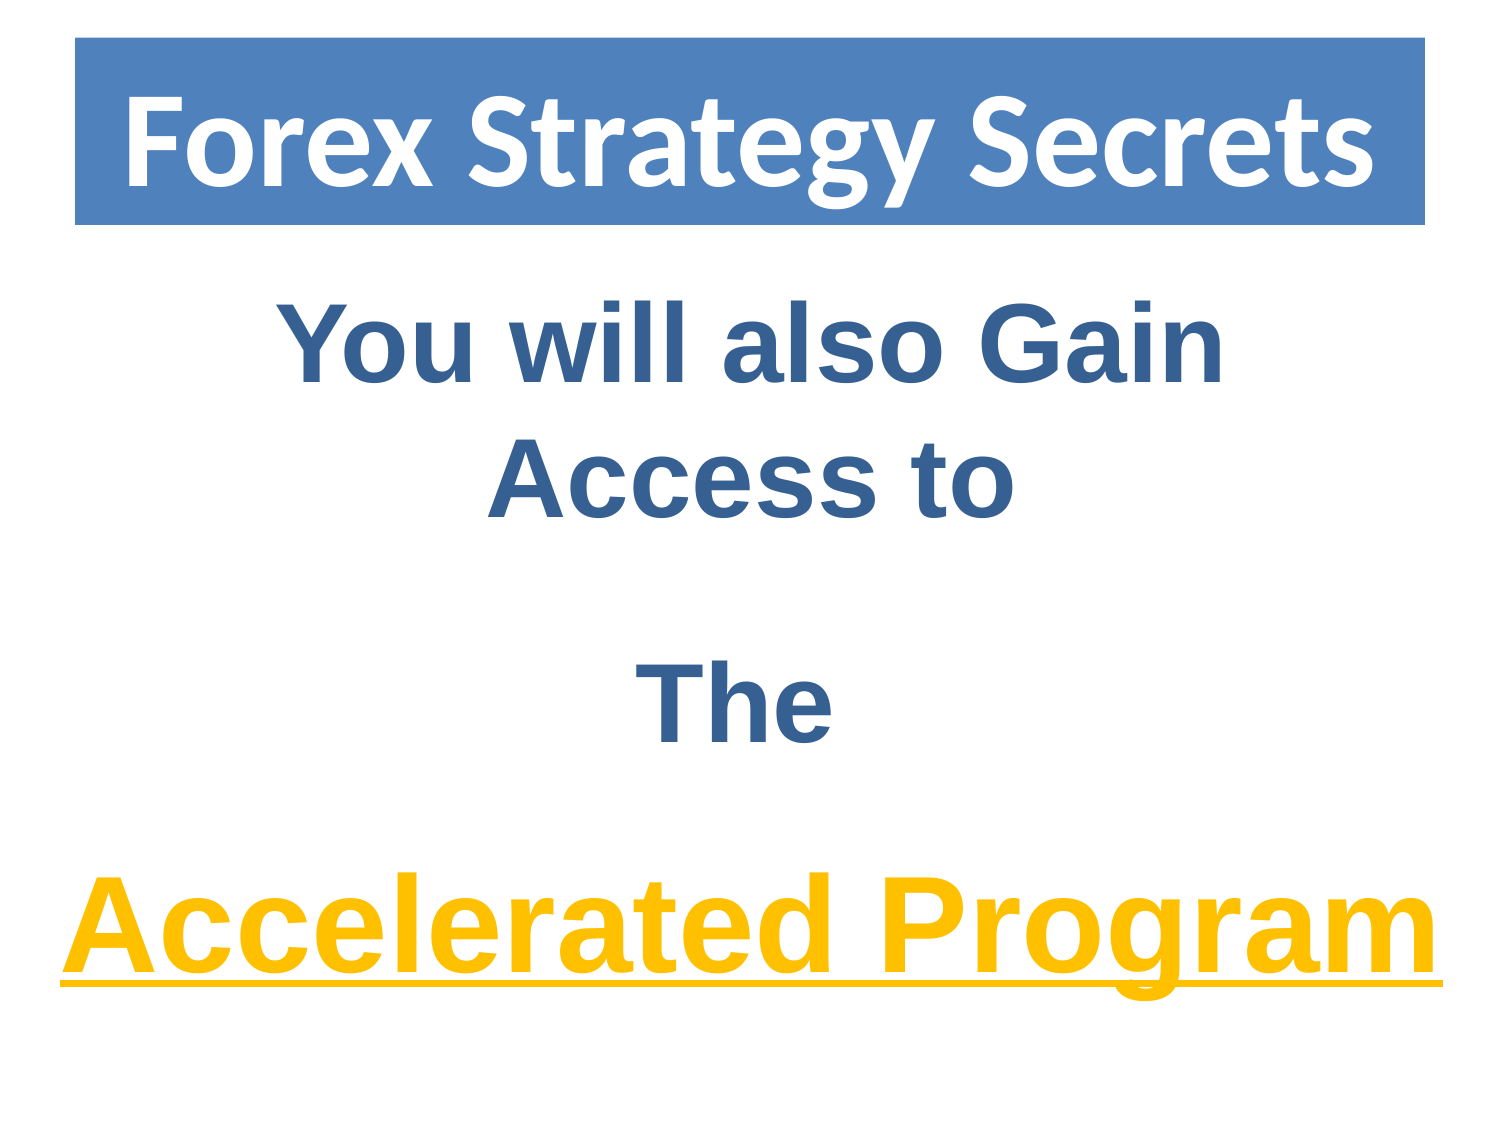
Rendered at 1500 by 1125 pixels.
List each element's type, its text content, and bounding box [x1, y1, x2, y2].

text_box You will also Gain Access to The Accelerated Program [0, 262, 1500, 1007]
title Forex Strategy Secrets [74, 37, 1426, 226]
